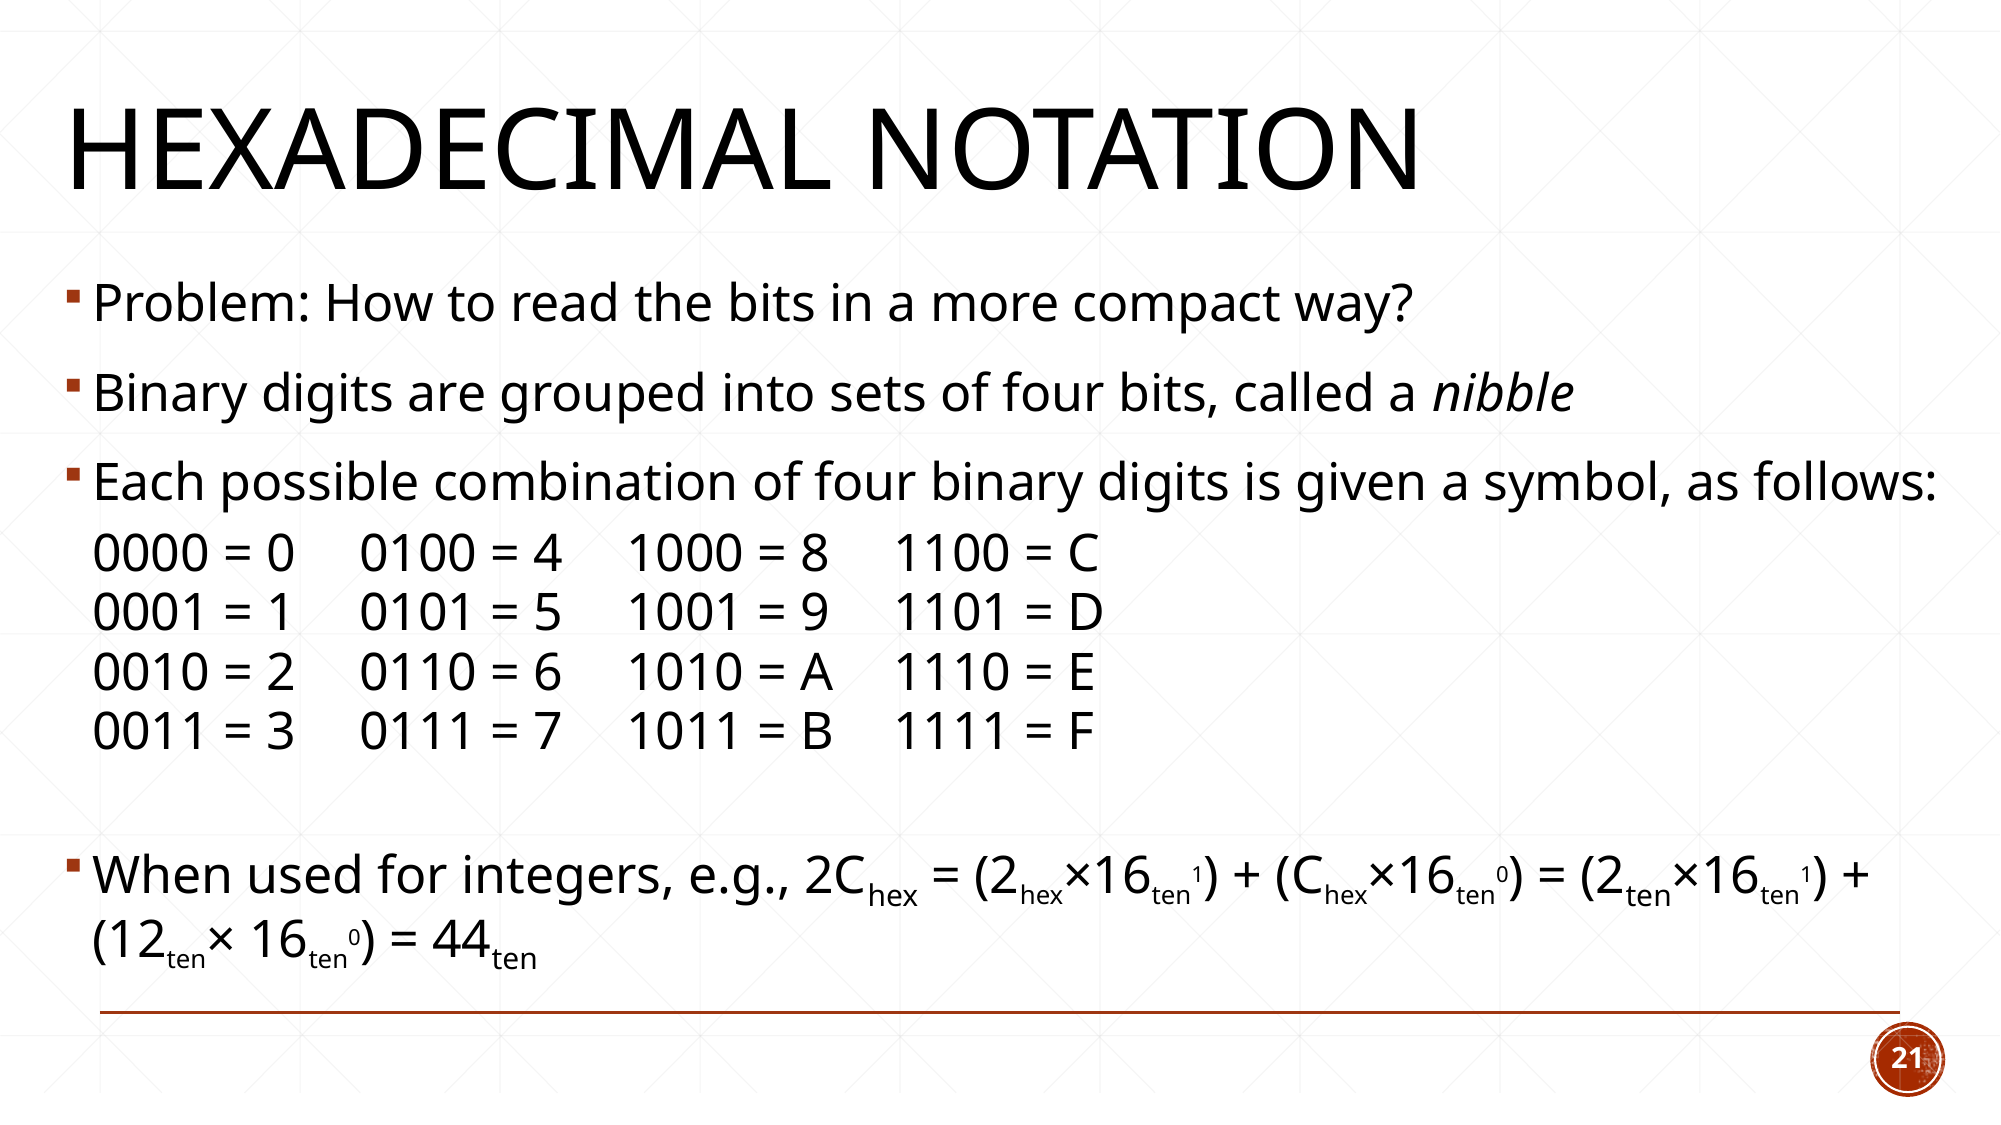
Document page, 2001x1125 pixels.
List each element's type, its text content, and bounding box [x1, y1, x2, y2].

list Problem: How to read the bits in a more compact way? Binary digits are grouped into sets of four bits, called a nibble Each possible combination of four binary digits is given a symbol, as follows: 0000 = 0 0100 = 4 1000 = 8 1100 = C 0001 = 1 0101 = 5 1001 = 9 1101 = D 0010 = 2 0110 = 6 1010 = A 1110 = E 0011 = 3 0111 = 7 1011 = B 1111 = F When used for integers, e.g., 2Chex = (2hex×16ten1) + (Chex×16ten0) = (2ten×16ten1) + (12ten× 16ten0) = 44ten [48, 269, 1961, 1013]
title Hexadecimal Notation [48, 52, 1961, 254]
slide_number 21 [1855, 1028, 1961, 1089]
